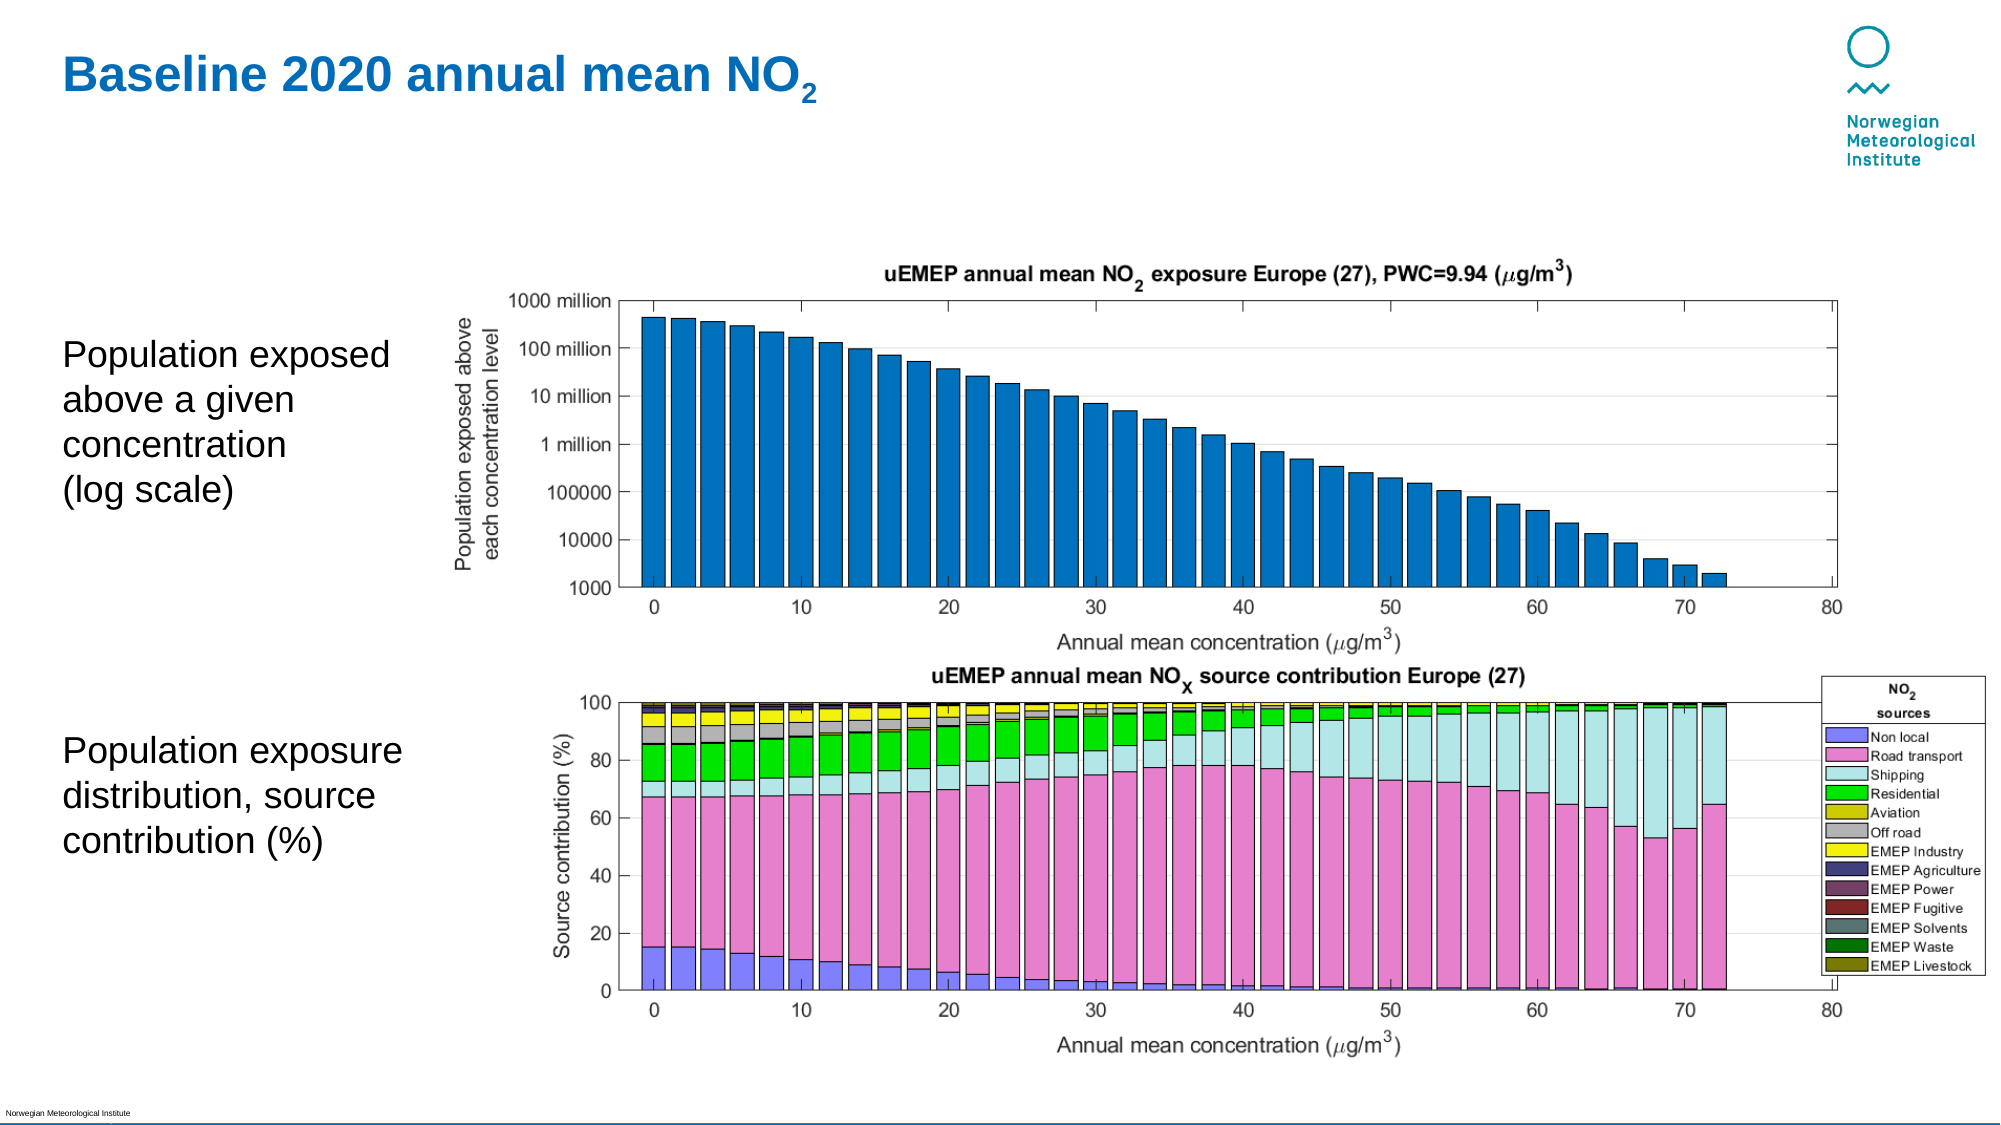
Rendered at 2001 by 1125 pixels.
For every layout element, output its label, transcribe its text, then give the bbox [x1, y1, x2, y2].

picture [414, 234, 1988, 1085]
text_box Population exposure distribution, source contribution (%) [62, 725, 410, 861]
picture [1786, 0, 2000, 190]
text_box Norwegian Meteorological Institute [0, 1102, 2000, 1124]
title Baseline 2020 annual mean NO2 [61, 40, 1709, 103]
text_box Population exposed above a given concentration (log scale) [62, 330, 404, 533]
